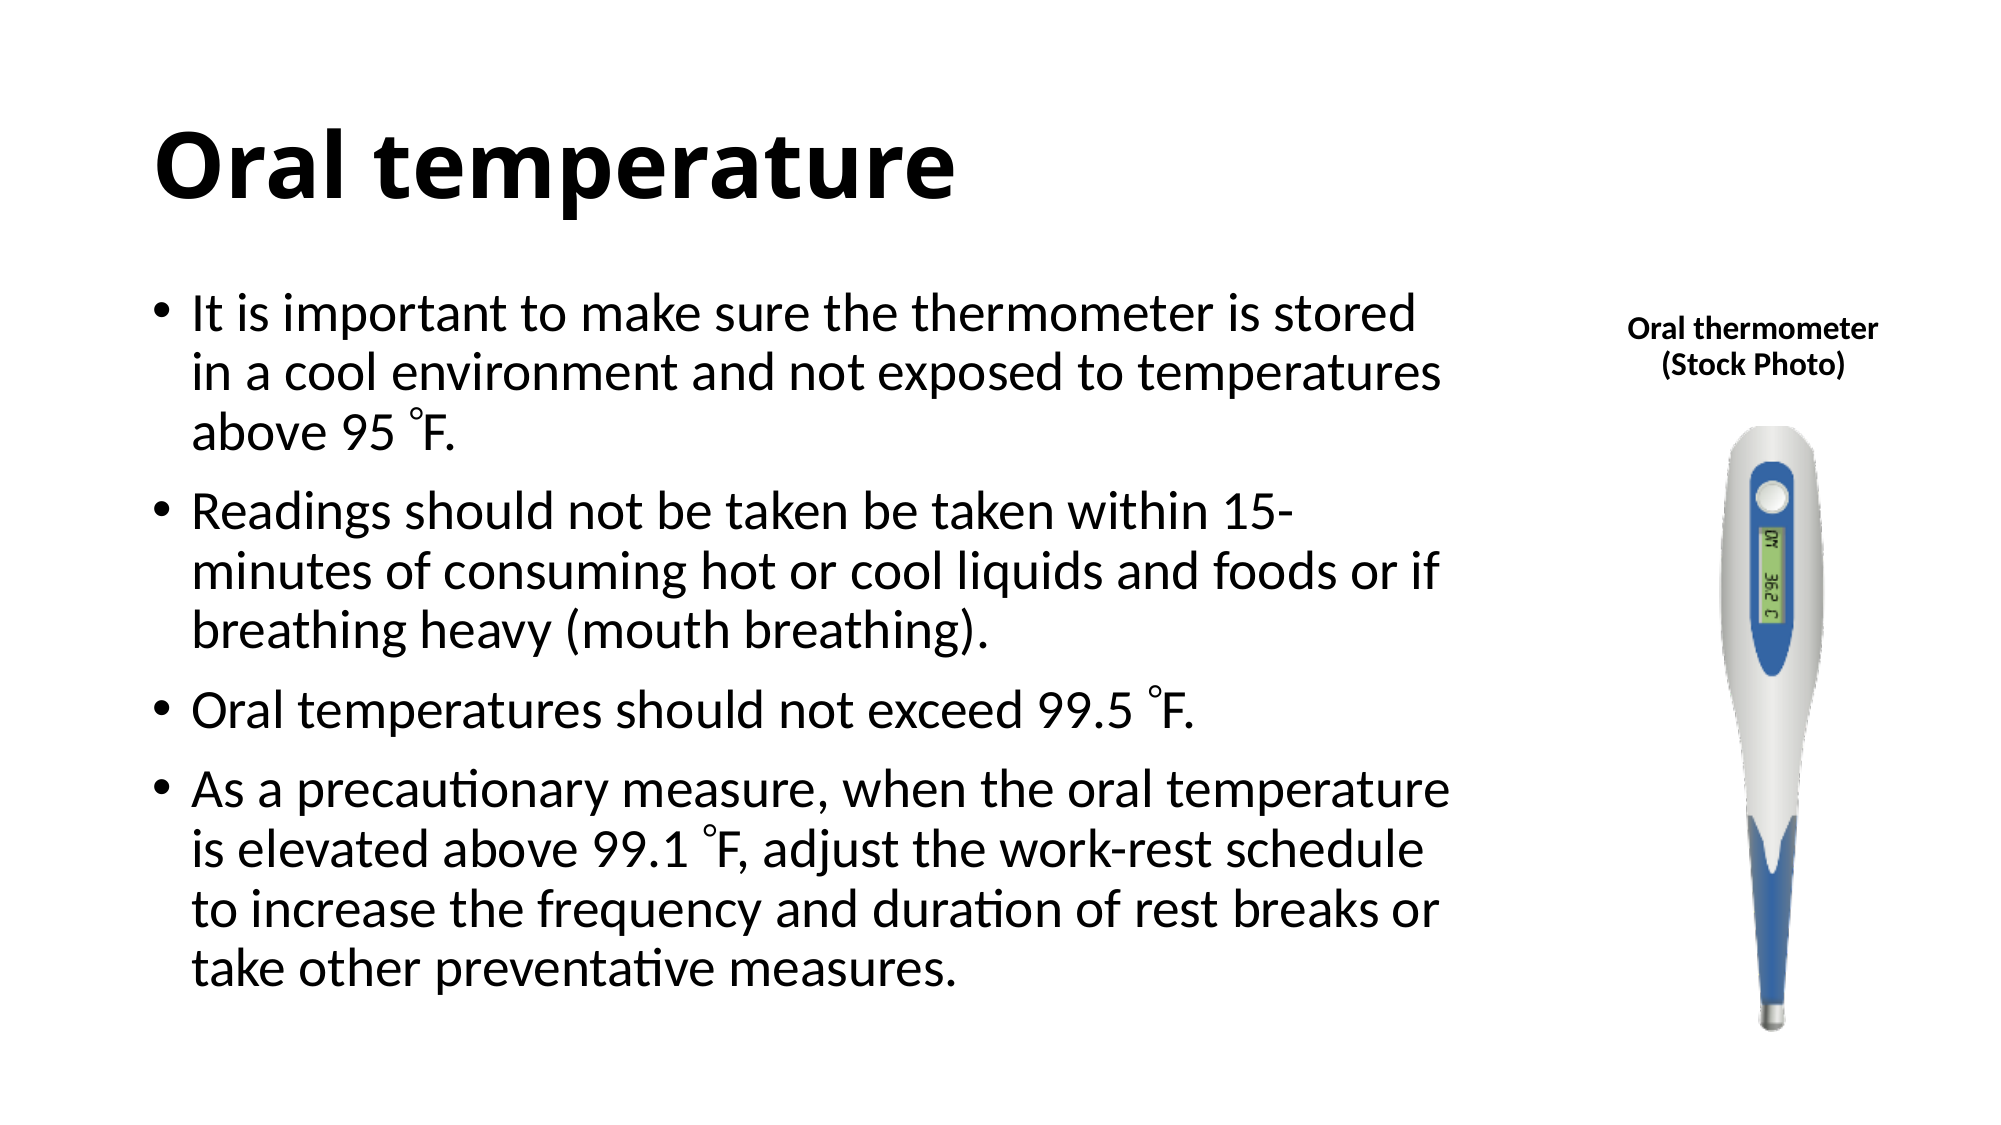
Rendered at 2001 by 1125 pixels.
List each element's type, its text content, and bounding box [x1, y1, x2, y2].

list It is important to make sure the thermometer is stored in a cool environment and not exposed to temperatures above 95 F. Readings should not be taken be taken within 15-minutes of consuming hot or cool liquids and foods or if breathing heavy (mouth breathing). Oral temperatures should not exceed 99.5 F. As a precautionary measure, when the oral temperature is elevated above 99.1 F, adjust the work-rest schedule to increase the frequency and duration of rest breaks or take other preventative measures. [137, 275, 1479, 1016]
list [1621, 426, 1924, 1032]
title Oral temperature [137, 59, 1863, 278]
list Oral thermometer (Stock Photo) [1597, 254, 1910, 390]
